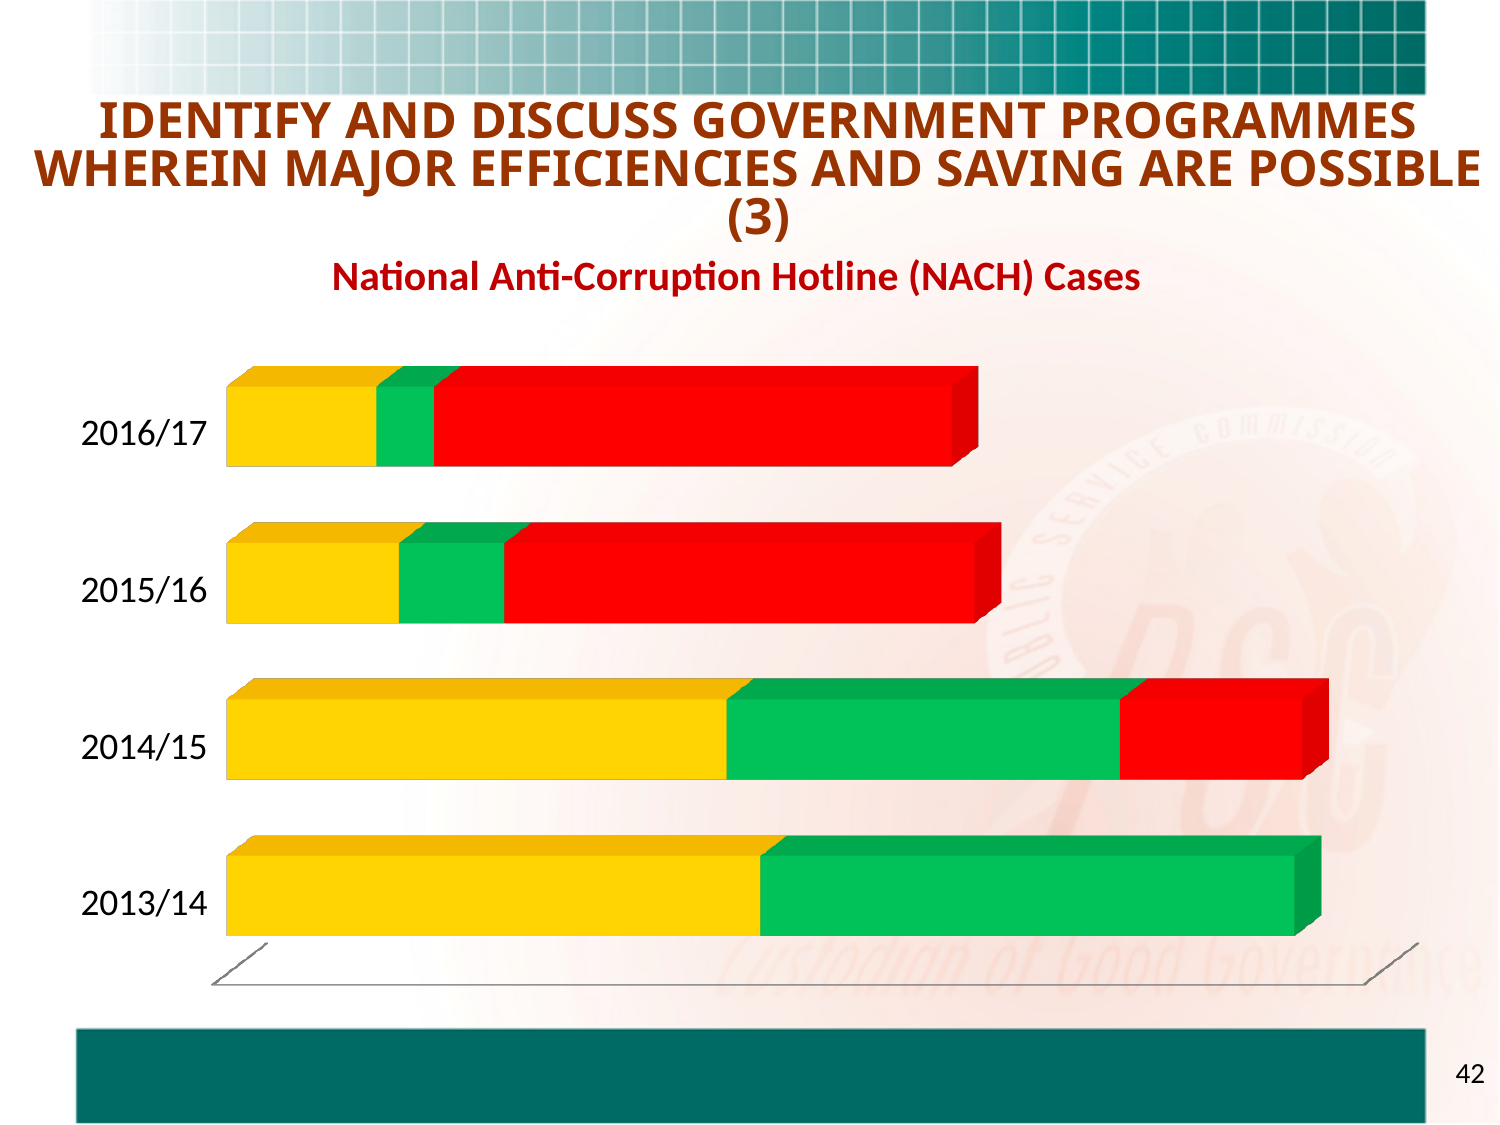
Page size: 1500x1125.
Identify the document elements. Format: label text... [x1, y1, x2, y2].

text_box 42 [1149, 1046, 1500, 1125]
text_box IDENTIFY AND DISCUSS GOVERNMENT PROGRAMMES WHEREIN MAJOR EFFICIENCIES AND SAVING ARE POSSIBLE (3) [17, 101, 1500, 244]
text_box National Anti-Corruption Hotline (NACH) Cases [66, 244, 1417, 301]
chart [41, 303, 1459, 1000]
picture [0, 0, 1500, 1125]
